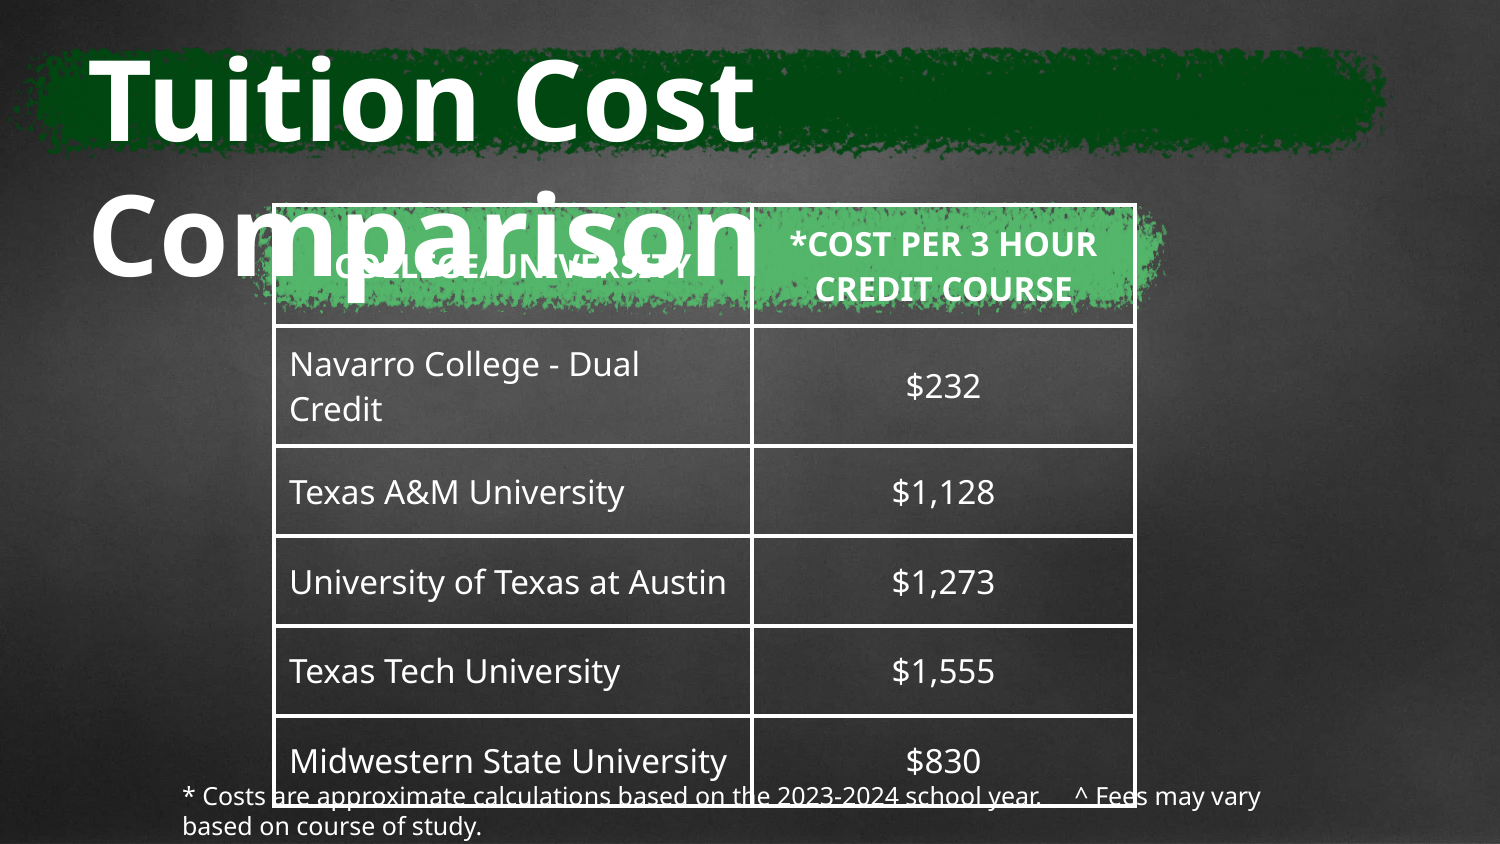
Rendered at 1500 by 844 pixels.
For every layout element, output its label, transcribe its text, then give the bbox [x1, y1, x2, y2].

table_cell University of Texas at Austin [276, 538, 750, 624]
table_cell $830 [754, 718, 1133, 765]
table_cell Texas A&M University [276, 448, 750, 534]
table_cell $1,273 [754, 538, 1133, 624]
picture [0, 0, 1500, 844]
text_box * Costs are approximate calculations based on the 2023-2024 school year. ^ Fees may vary based on course of study. [167, 765, 1352, 823]
table_cell Texas Tech University [276, 628, 750, 714]
table_cell $232 [754, 373, 1133, 444]
table_cell $1,555 [754, 628, 1133, 714]
table_cell Navarro College - Dual Credit [276, 373, 750, 444]
table_cell $1,128 [754, 448, 1133, 534]
table_cell Midwestern State University [276, 718, 750, 765]
